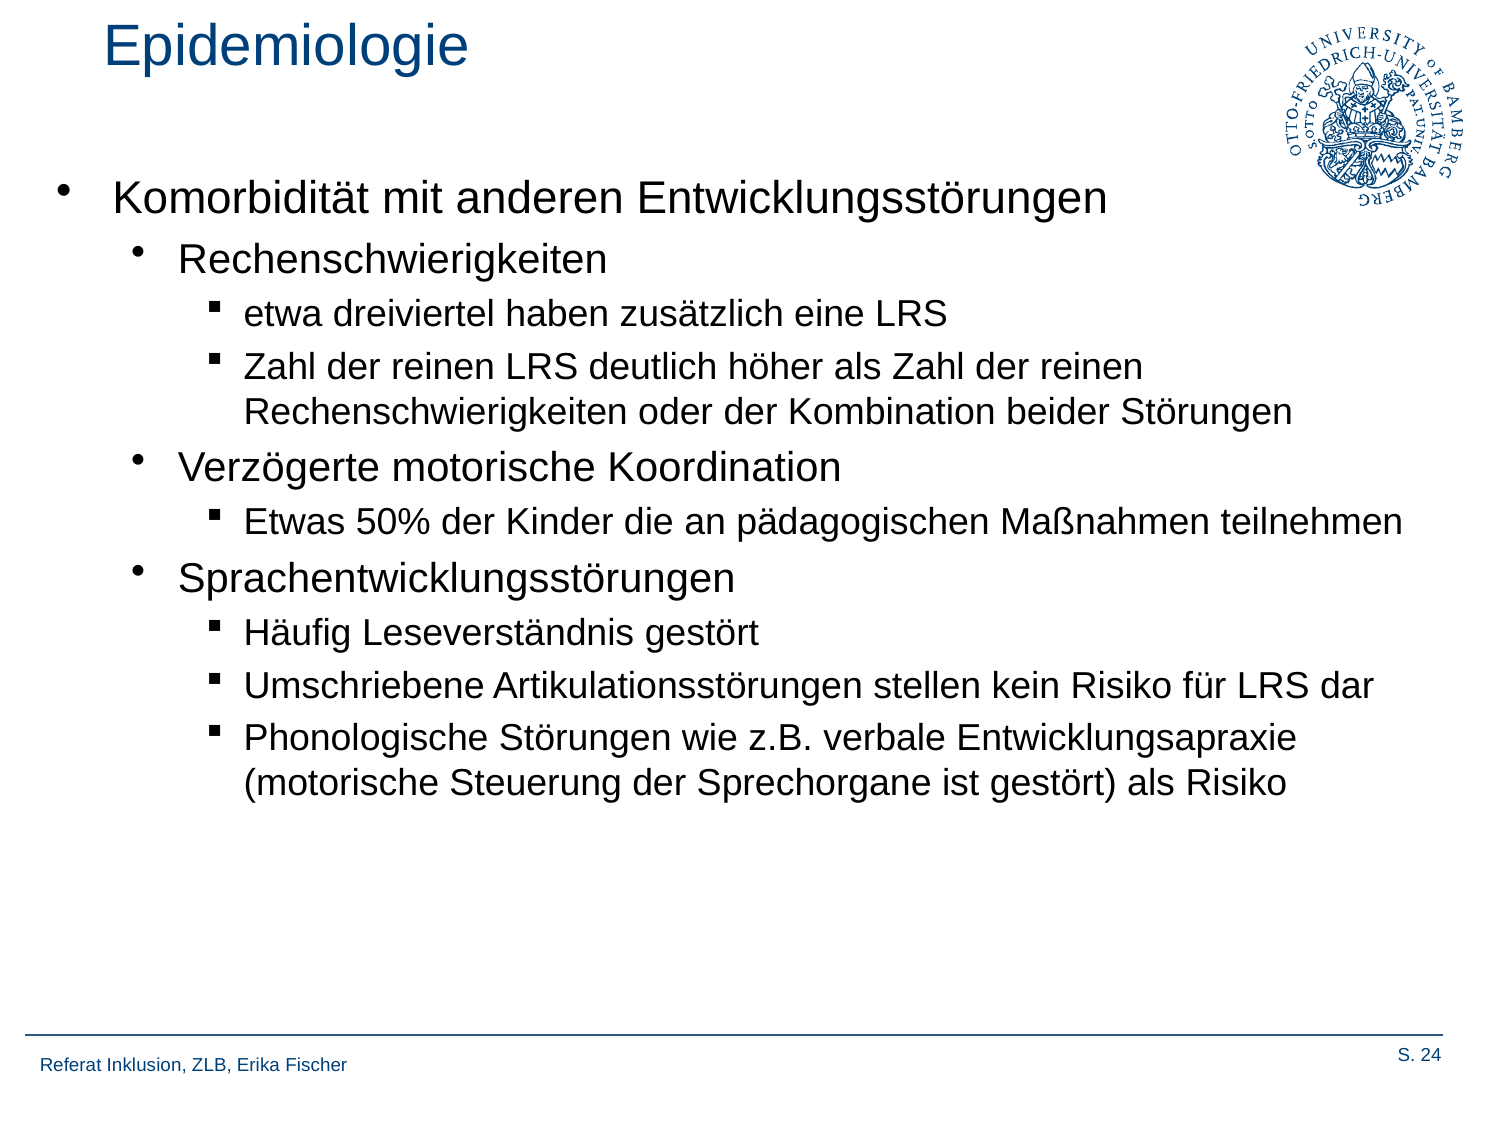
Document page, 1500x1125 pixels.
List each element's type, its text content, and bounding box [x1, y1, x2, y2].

title Epidemiologie [88, 0, 1364, 160]
list Komorbidität mit anderen Entwicklungsstörungen Rechenschwierigkeiten etwa dreiviertel haben zusätzlich eine LRS Zahl der reinen LRS deutlich höher als Zahl der reinen Rechenschwierigkeiten oder der Kombination beider Störungen Verzögerte motorische Koordination Etwas 50% der Kinder die an pädagogischen Maßnahmen teilnehmen Sprachentwicklungsstörungen Häufig Leseverständnis gestört Umschriebene Artikulationsstörungen stellen kein Risiko für LRS dar Phonologische Störungen wie z.B. verbale Entwicklungsapraxie (motorische Steuerung der Sprechorgane ist gestört) als Risiko [41, 160, 1459, 1125]
